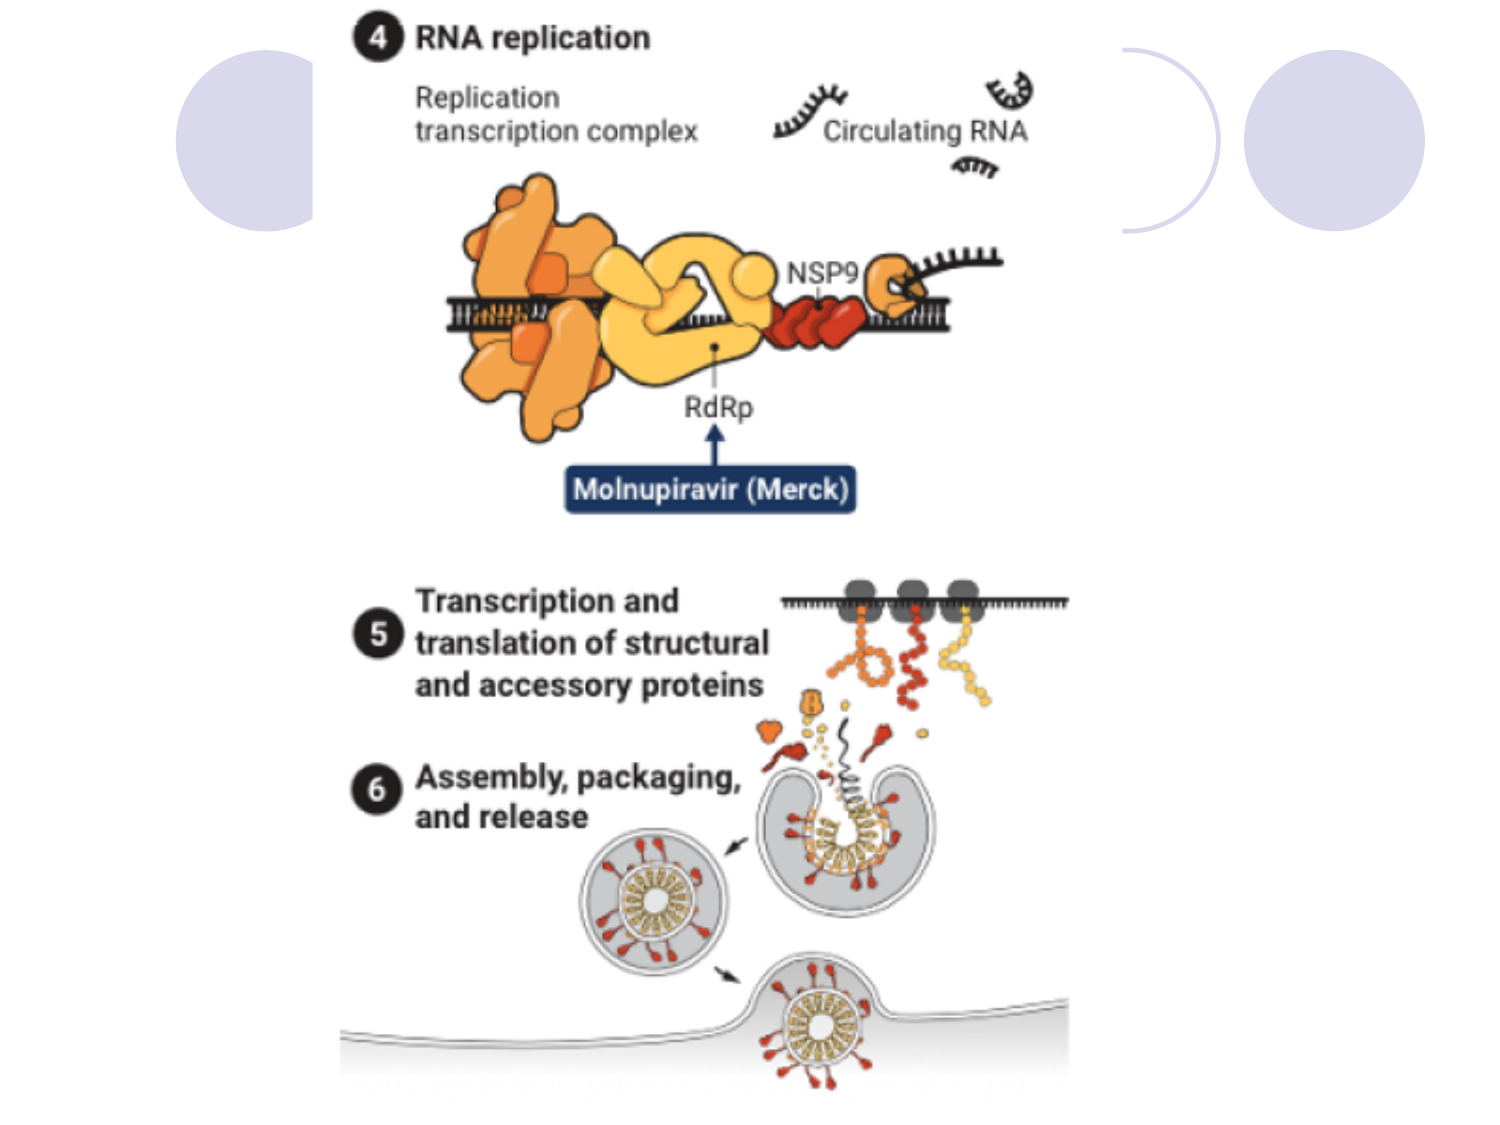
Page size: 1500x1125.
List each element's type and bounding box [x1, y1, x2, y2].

picture [312, 0, 1123, 1125]
